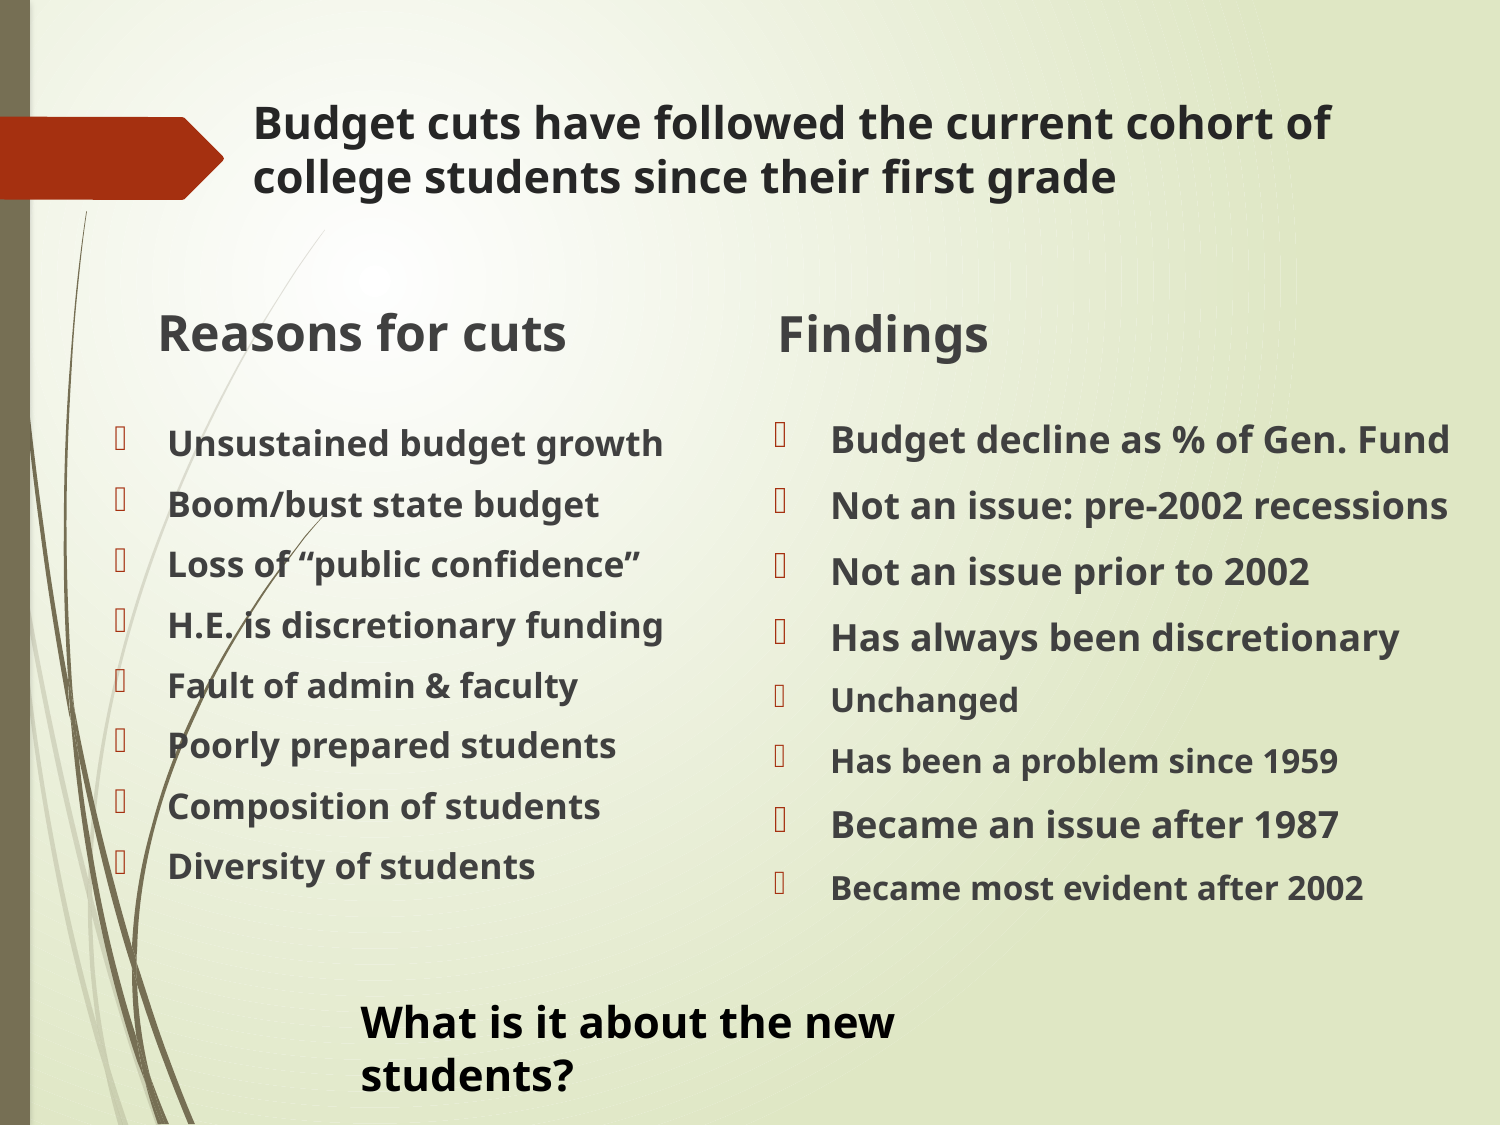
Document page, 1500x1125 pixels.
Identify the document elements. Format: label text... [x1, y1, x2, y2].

list Unsustained budget growth Boom/bust state budget Loss of “public confidence” H.E. is discretionary funding Fault of admin & faculty Poorly prepared students Composition of students Diversity of students [99, 413, 720, 901]
list Reasons for cuts [142, 298, 676, 369]
text_box What is it about the new students? [345, 987, 1093, 1108]
list Findings [762, 298, 1401, 370]
list Budget decline as % of Gen. Fund Not an issue: pre-2002 recessions Not an issue prior to 2002 Has always been discretionary Unchanged Has been a problem since 1959 Became an issue after 1987 Became most evident after 2002 [758, 408, 1477, 938]
title Budget cuts have followed the current cohort of college students since their first grade [237, 87, 1419, 213]
